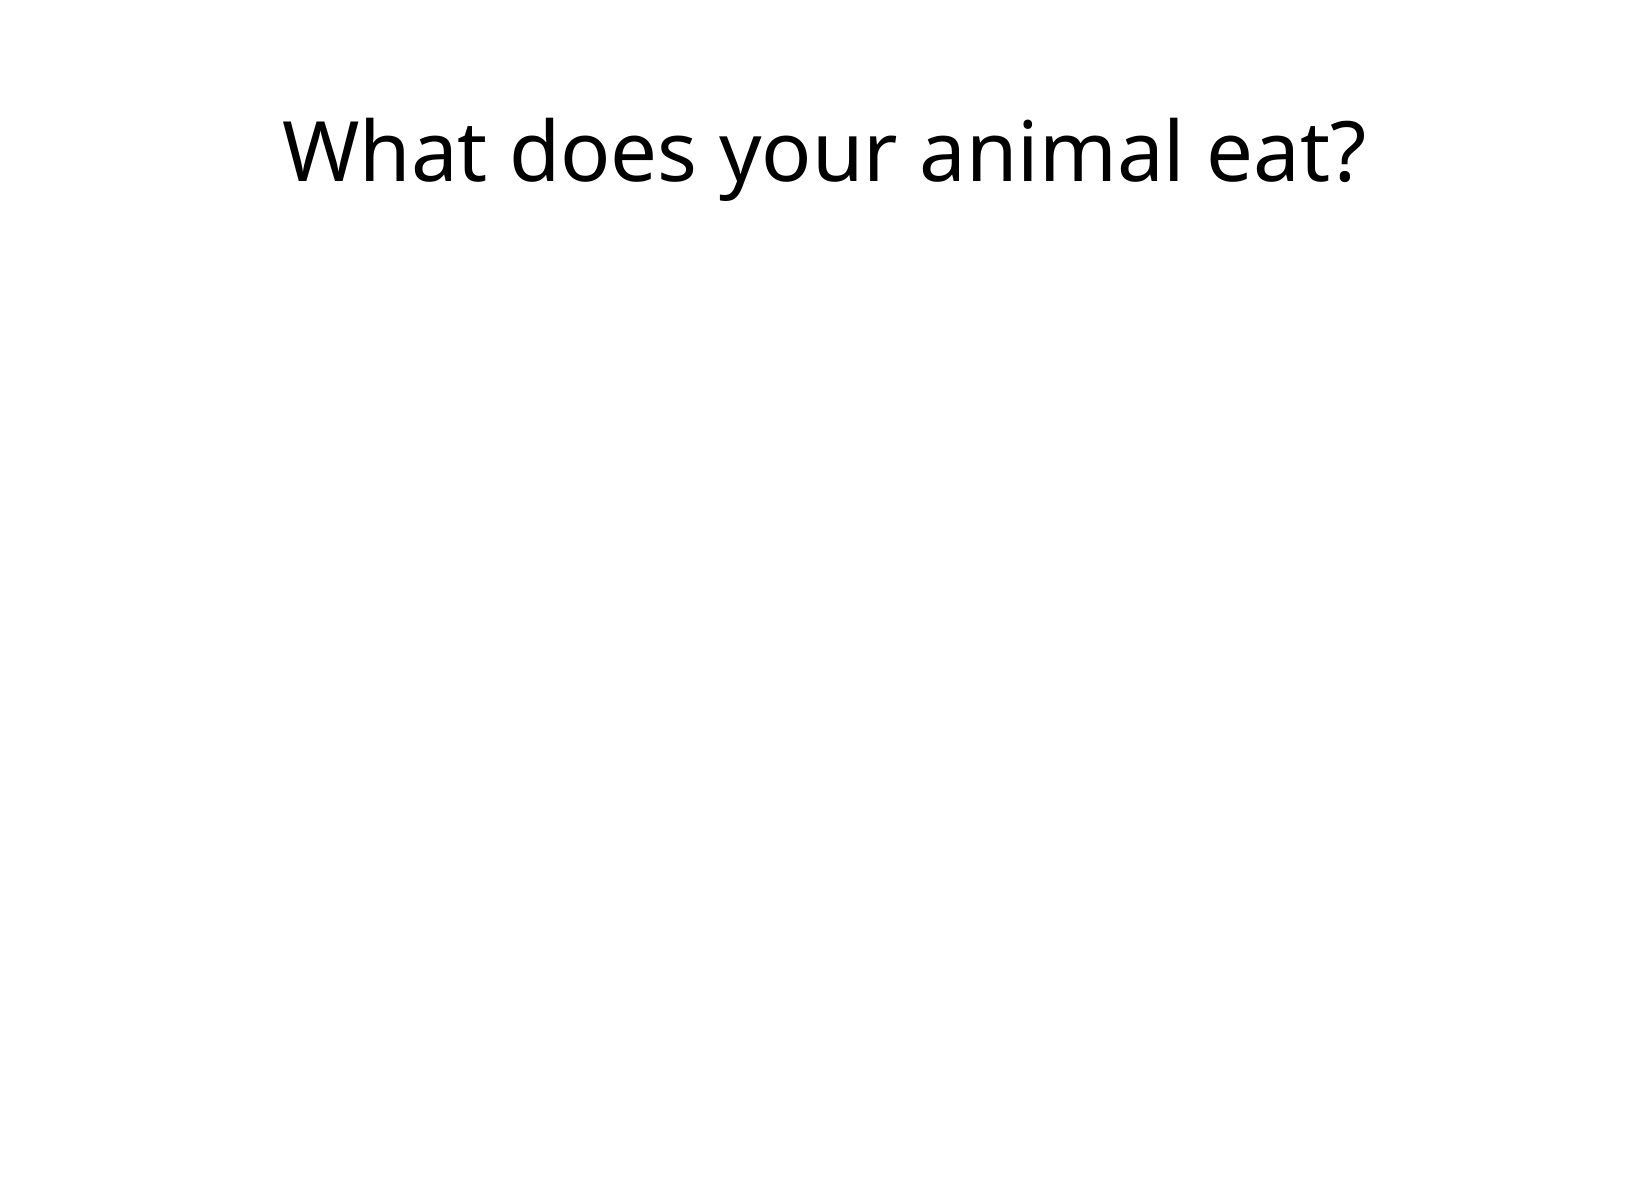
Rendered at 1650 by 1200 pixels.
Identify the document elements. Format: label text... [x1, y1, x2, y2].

title What does your animal eat? [82, 48, 1568, 249]
